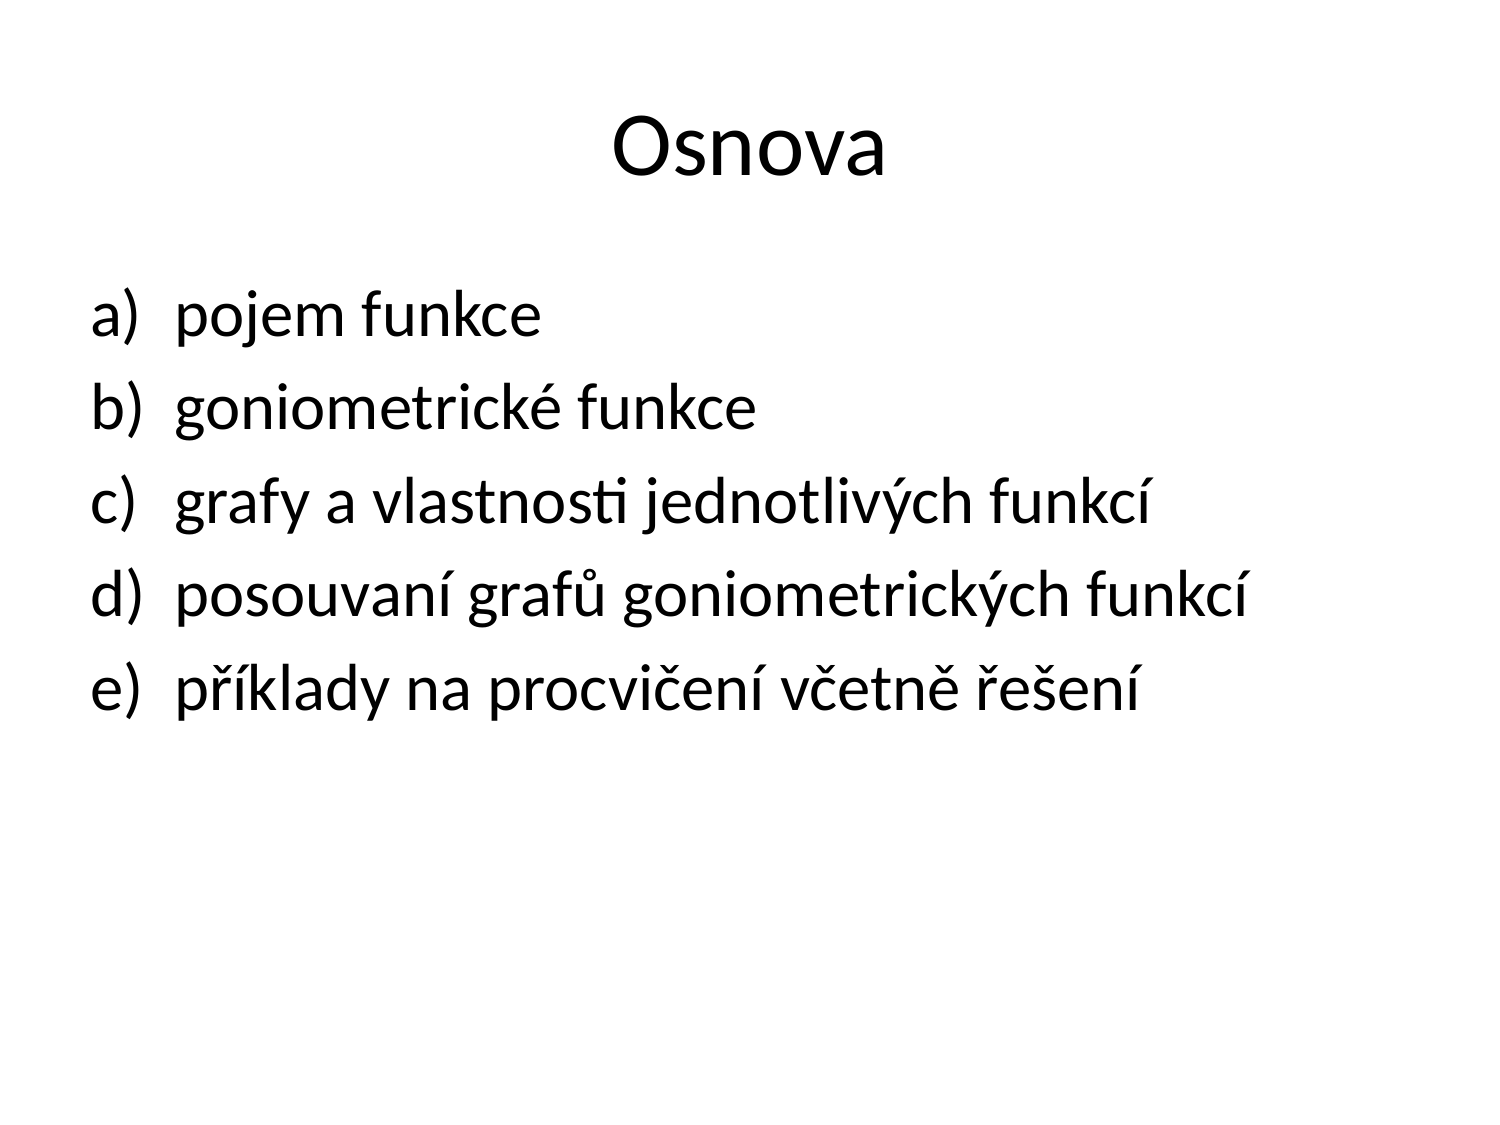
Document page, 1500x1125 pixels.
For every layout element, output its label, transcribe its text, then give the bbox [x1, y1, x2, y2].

title Osnova [75, 45, 1425, 233]
list pojem funkce goniometrické funkce grafy a vlastnosti jednotlivých funkcí posouvaní grafů goniometrických funkcí příklady na procvičení včetně řešení [75, 262, 1425, 1005]
